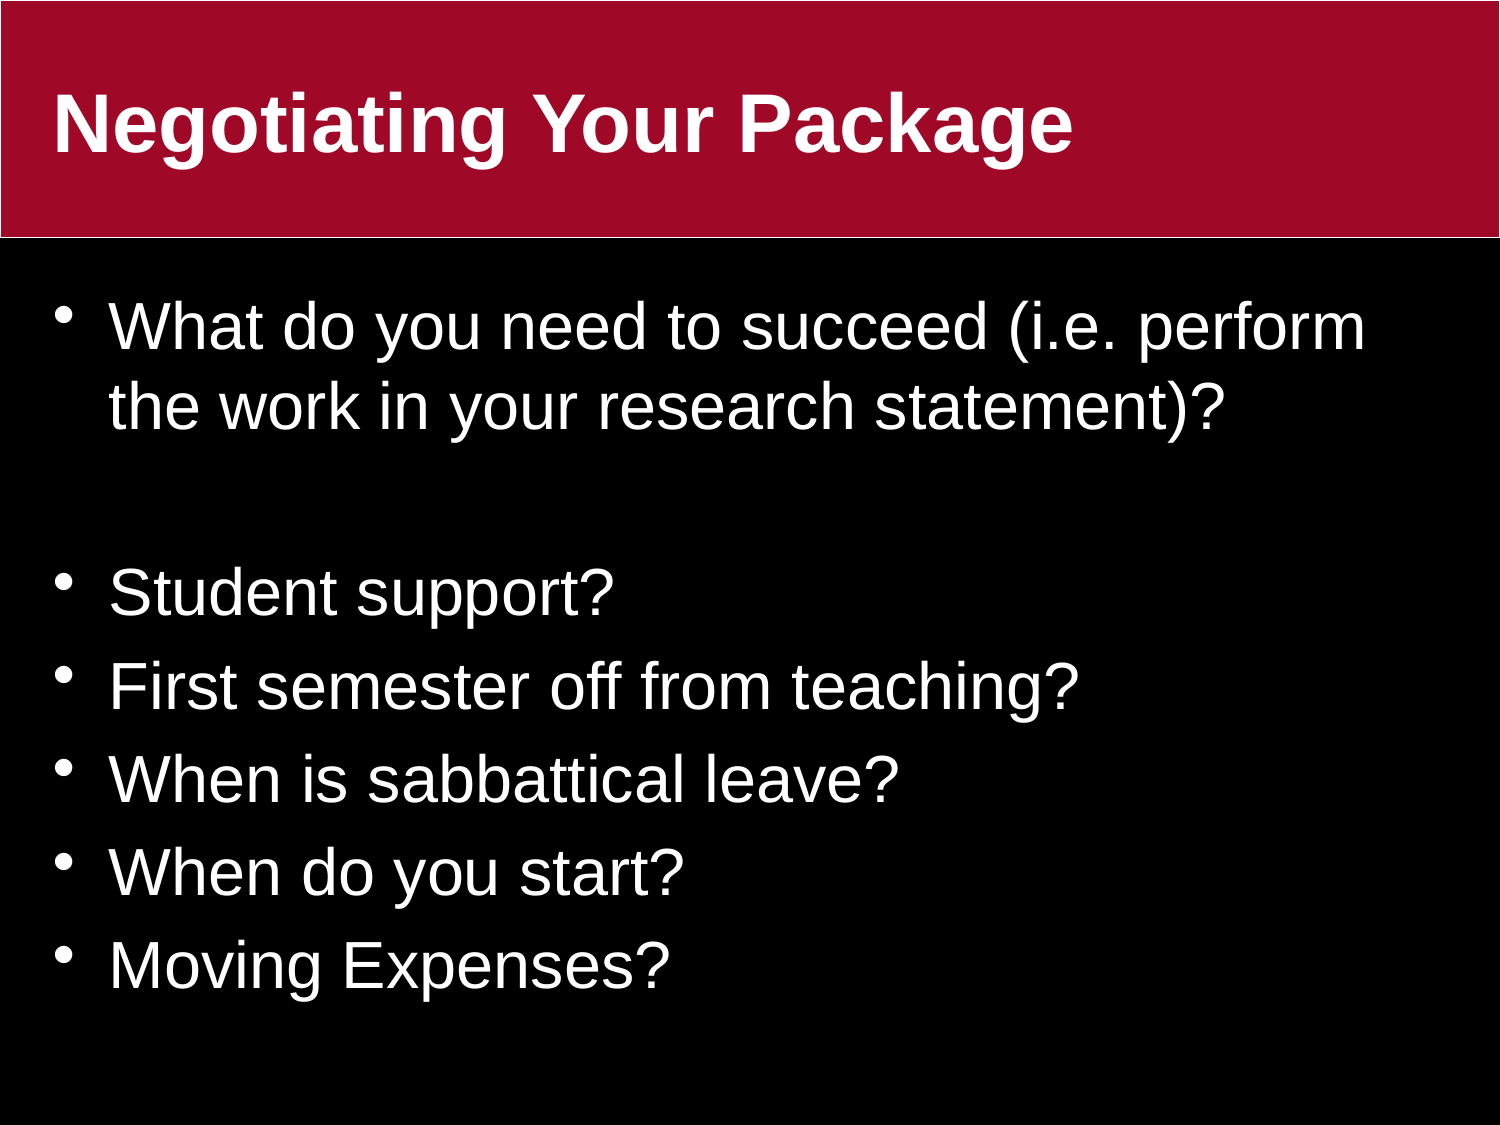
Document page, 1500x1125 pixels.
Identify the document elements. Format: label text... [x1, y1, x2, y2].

list What do you need to succeed (i.e. perform the work in your research statement)? Student support? First semester off from teaching? When is sabbattical leave? When do you start? Moving Expenses? [37, 274, 1463, 886]
title Negotiating Your Package [37, 24, 1313, 213]
